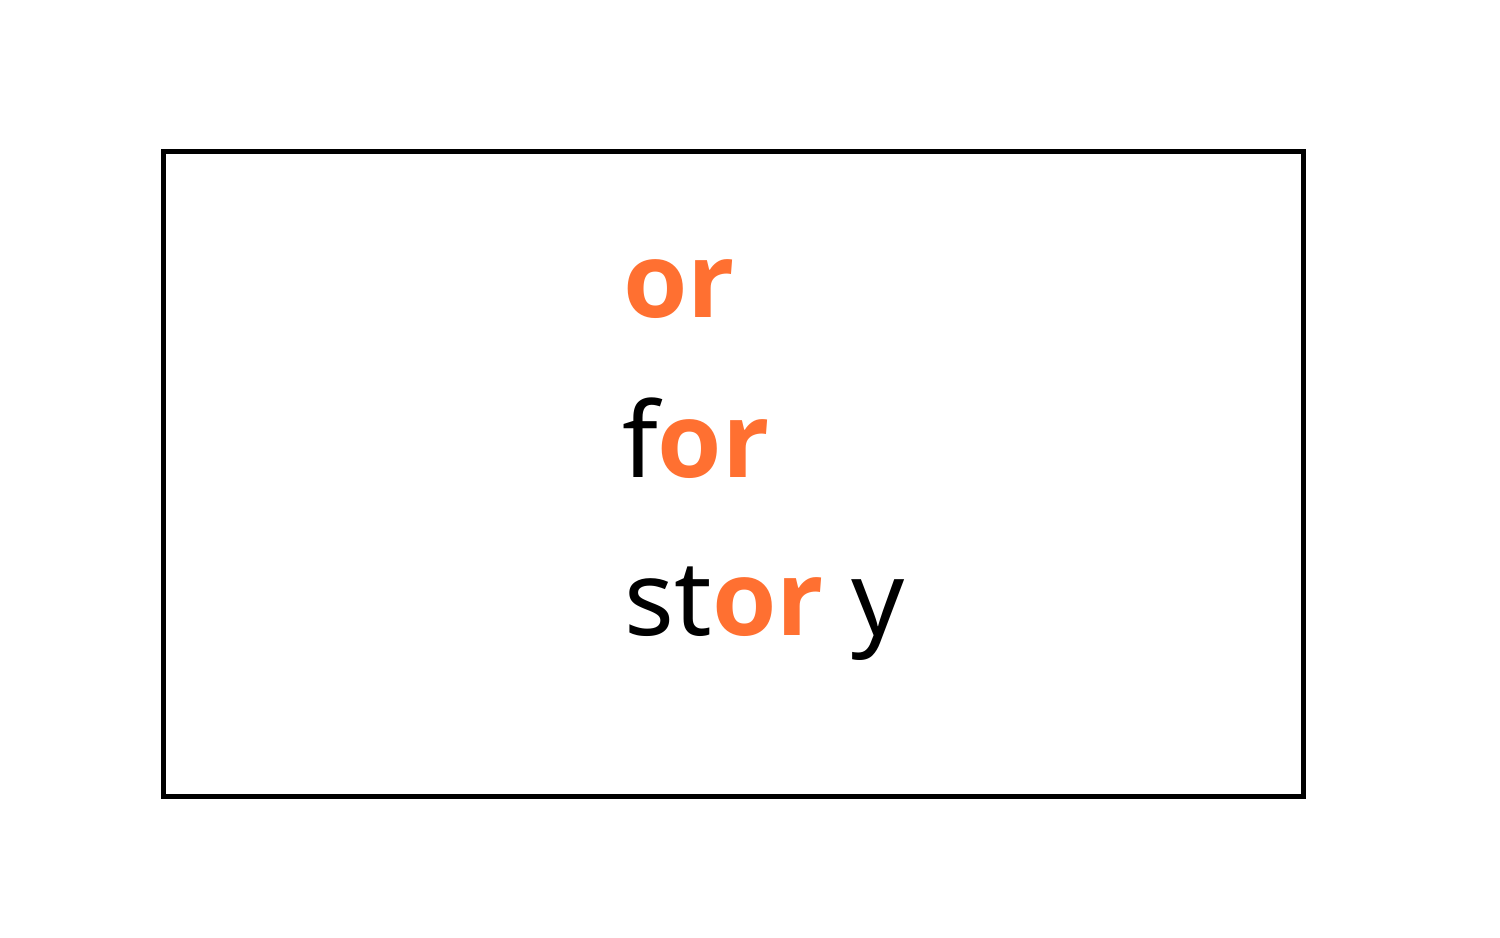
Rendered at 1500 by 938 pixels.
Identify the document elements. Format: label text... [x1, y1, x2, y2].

text_box for [607, 366, 785, 506]
text_box [163, 150, 1304, 797]
text_box or [608, 205, 750, 346]
text_box stor y [609, 524, 920, 664]
